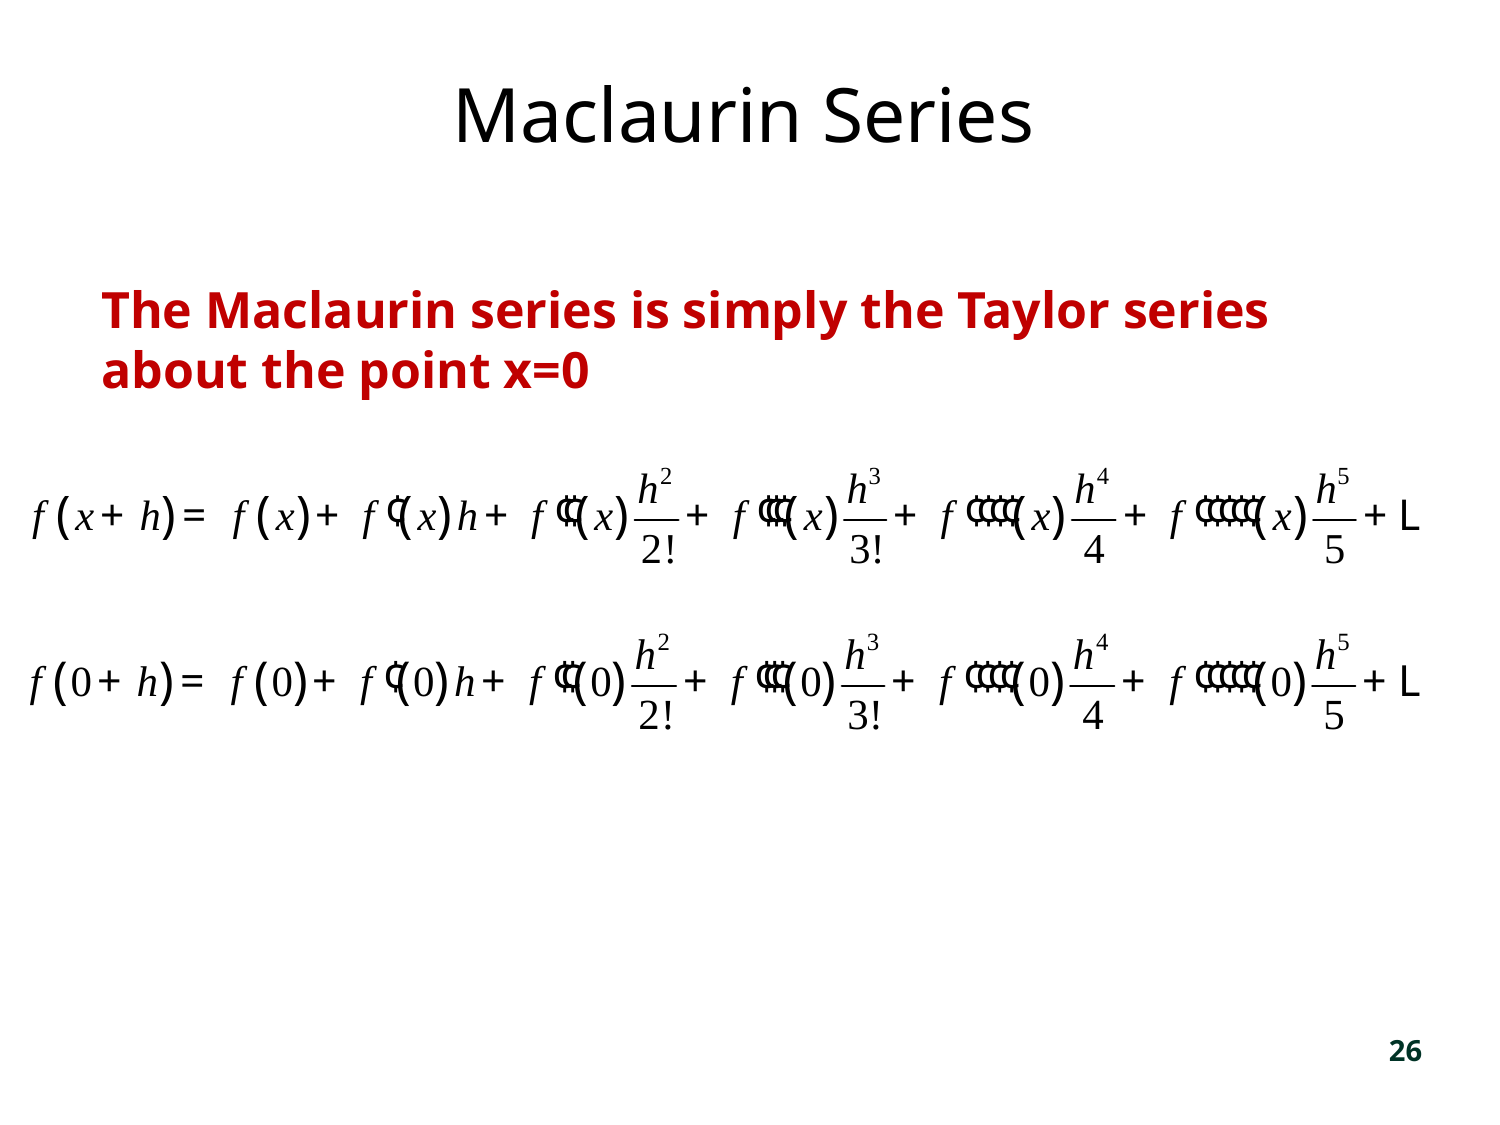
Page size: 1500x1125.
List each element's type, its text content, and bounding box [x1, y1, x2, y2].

text_box The Maclaurin series is simply the Taylor series about the point x=0 [86, 271, 1387, 407]
slide_number 26 [1249, 1024, 1438, 1101]
title Maclaurin Series [50, 50, 1438, 175]
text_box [14, 621, 1446, 740]
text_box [17, 455, 1444, 574]
